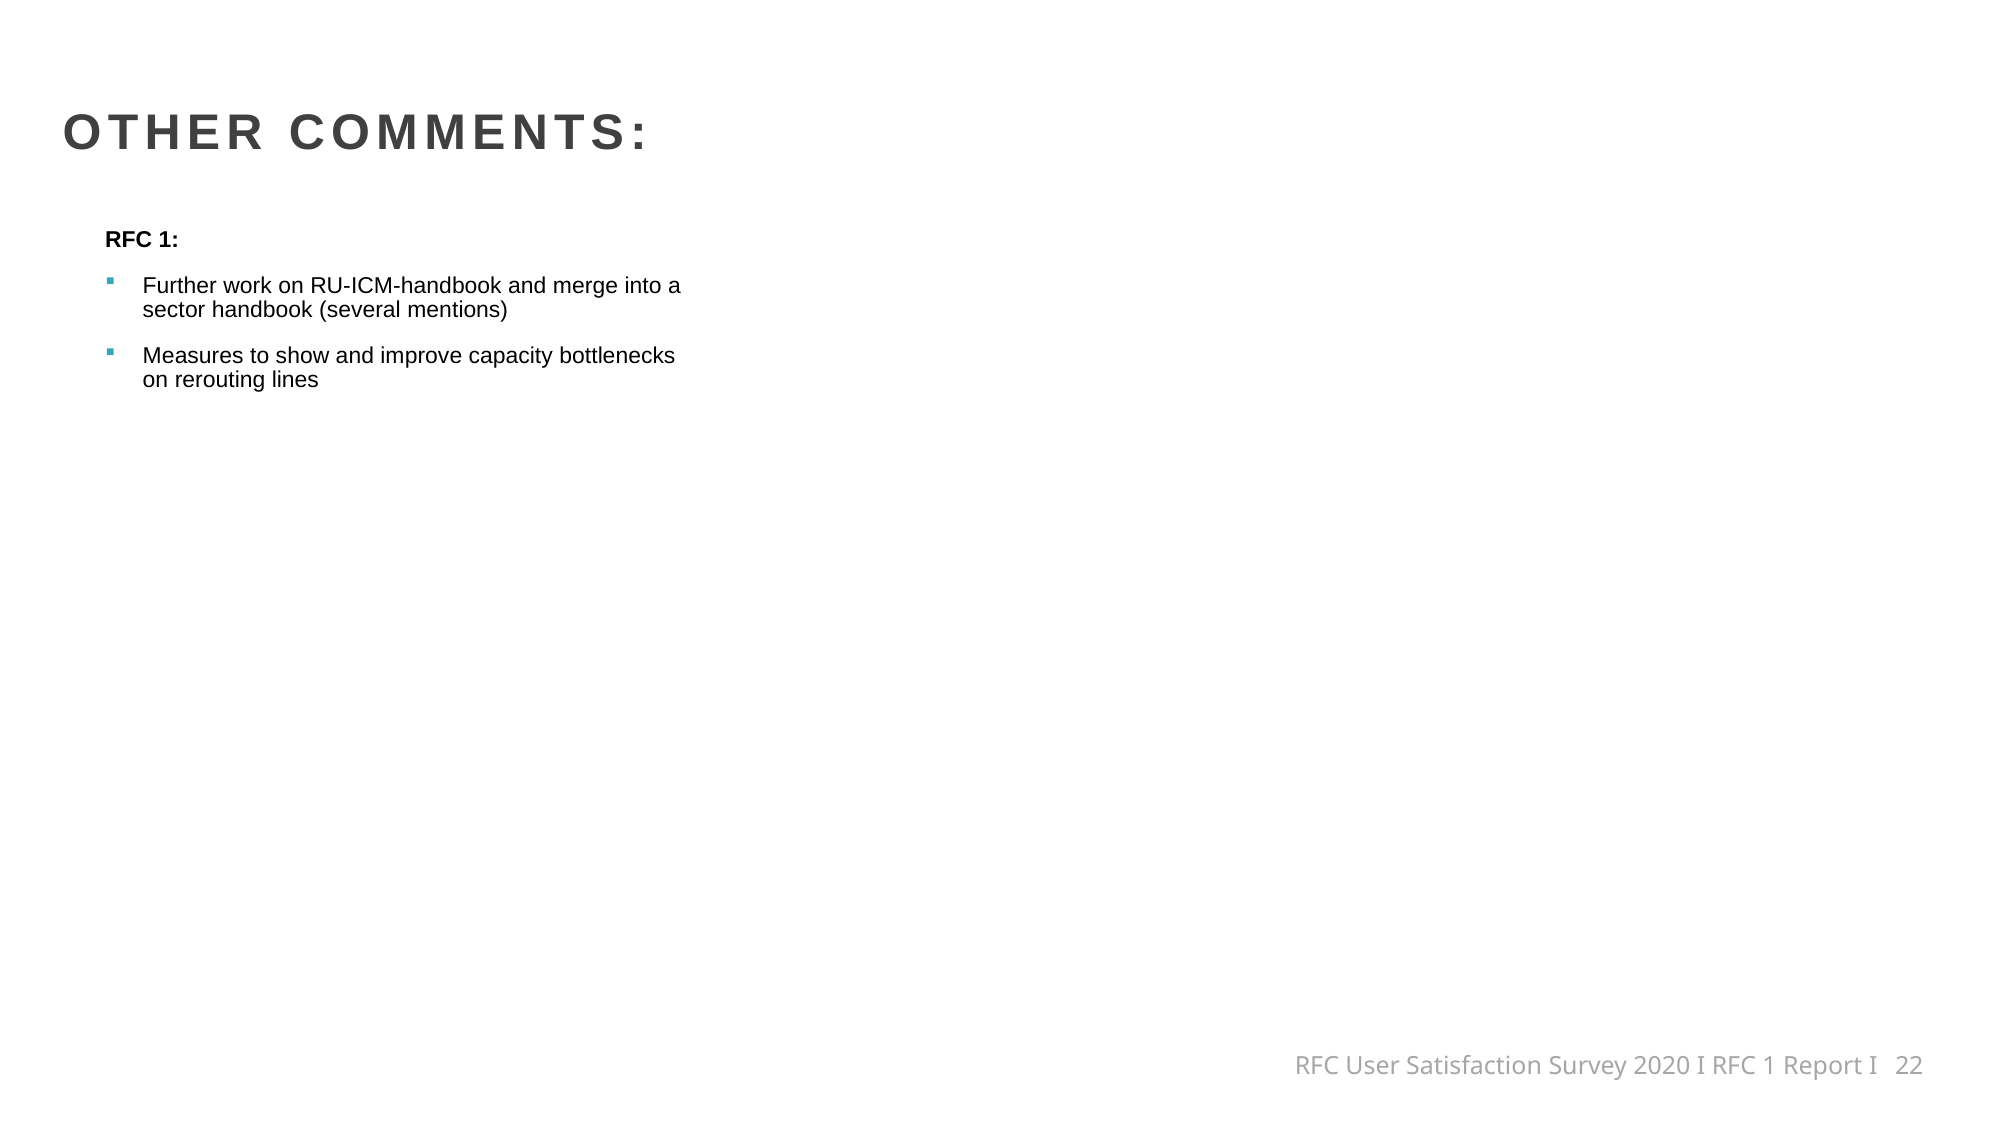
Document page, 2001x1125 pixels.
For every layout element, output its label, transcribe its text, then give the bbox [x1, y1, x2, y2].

text_box OTHER COMMENTS: [47, 91, 1868, 167]
text_box RFC 1: Further work on RU-ICM-handbook and merge into a sector handbook (several mentions) Measures to show and improve capacity bottlenecks on rerouting lines [90, 220, 1910, 1011]
